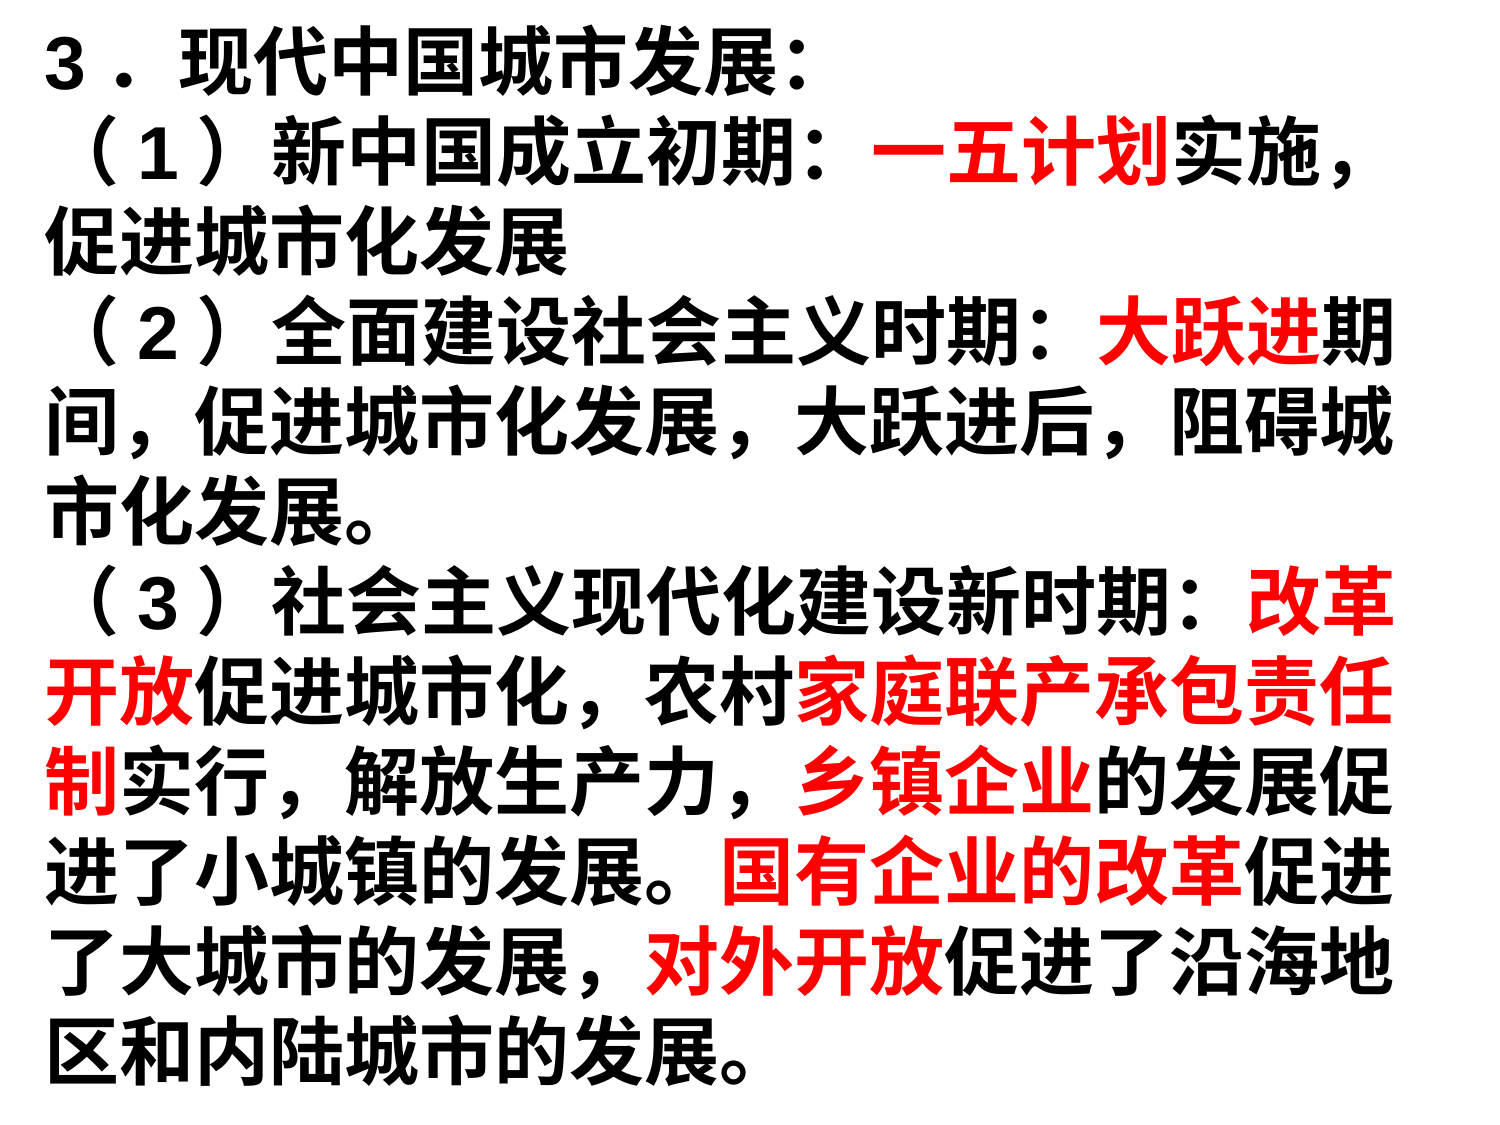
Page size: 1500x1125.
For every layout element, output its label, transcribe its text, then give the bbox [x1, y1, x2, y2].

text_box 3．现代中国城市发展： （1）新中国成立初期：一五计划实施，促进城市化发展 （2）全面建设社会主义时期：大跃进期间，促进城市化发展，大跃进后，阻碍城市化发展。 （3）社会主义现代化建设新时期：改革开放促进城市化，农村家庭联产承包责任制实行，解放生产力，乡镇企业的发展促进了小城镇的发展。国有企业的改革促进了大城市的发展，对外开放促进了沿海地区和内陆城市的发展。 [29, 7, 1459, 1102]
